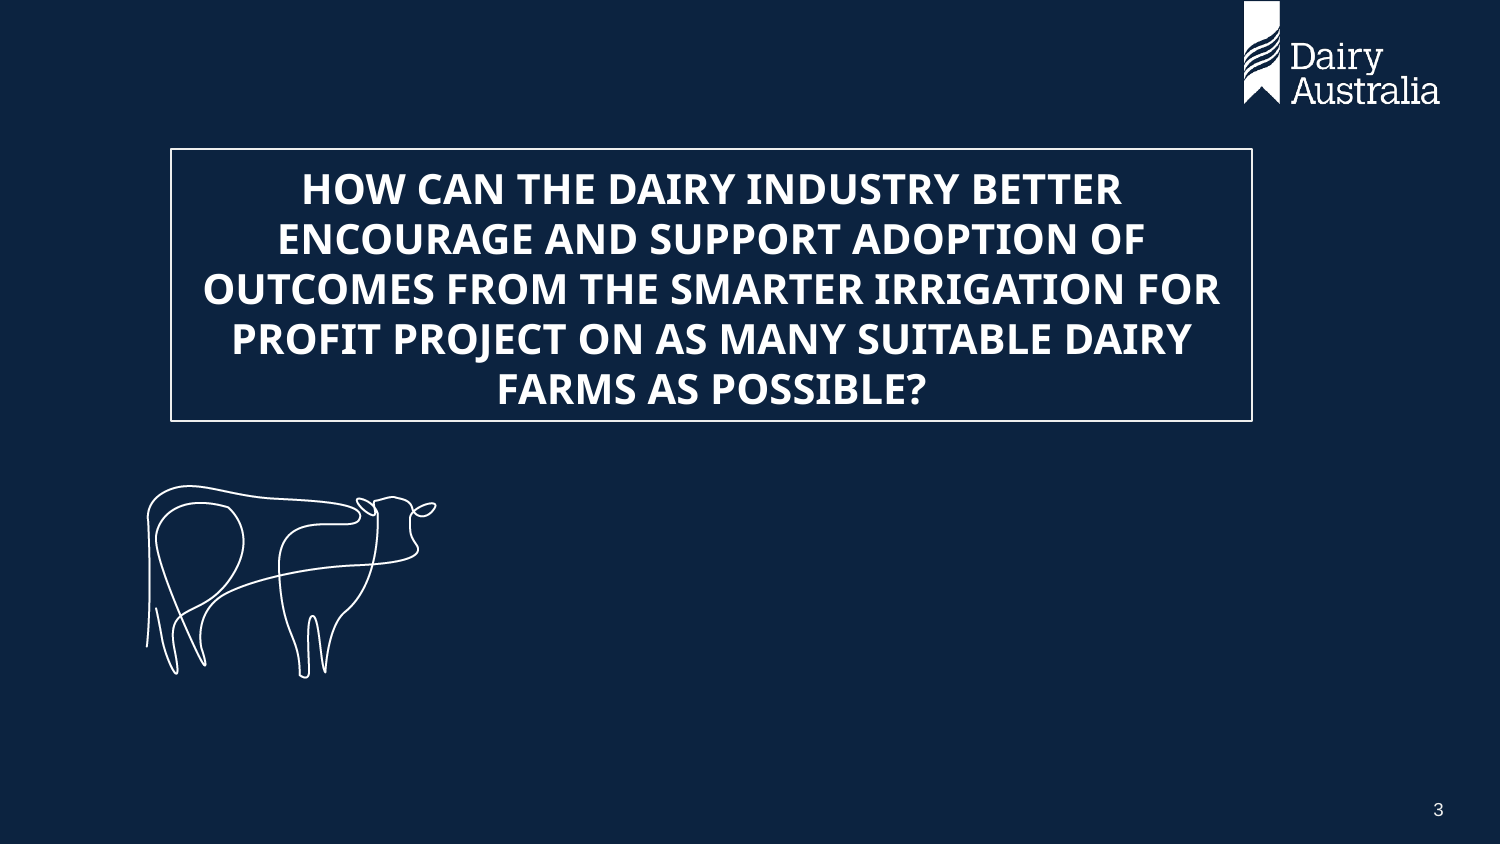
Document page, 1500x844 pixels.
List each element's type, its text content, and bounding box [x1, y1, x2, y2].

text_box How can the dairy industry better encourage and support adoption of outcomes from the Smarter Irrigation for Profit Project on as many suitable dairy farms as possible? [171, 148, 1252, 421]
text_box 3 [1340, 790, 1459, 836]
picture [40, 398, 515, 753]
picture [1208, 0, 1475, 139]
